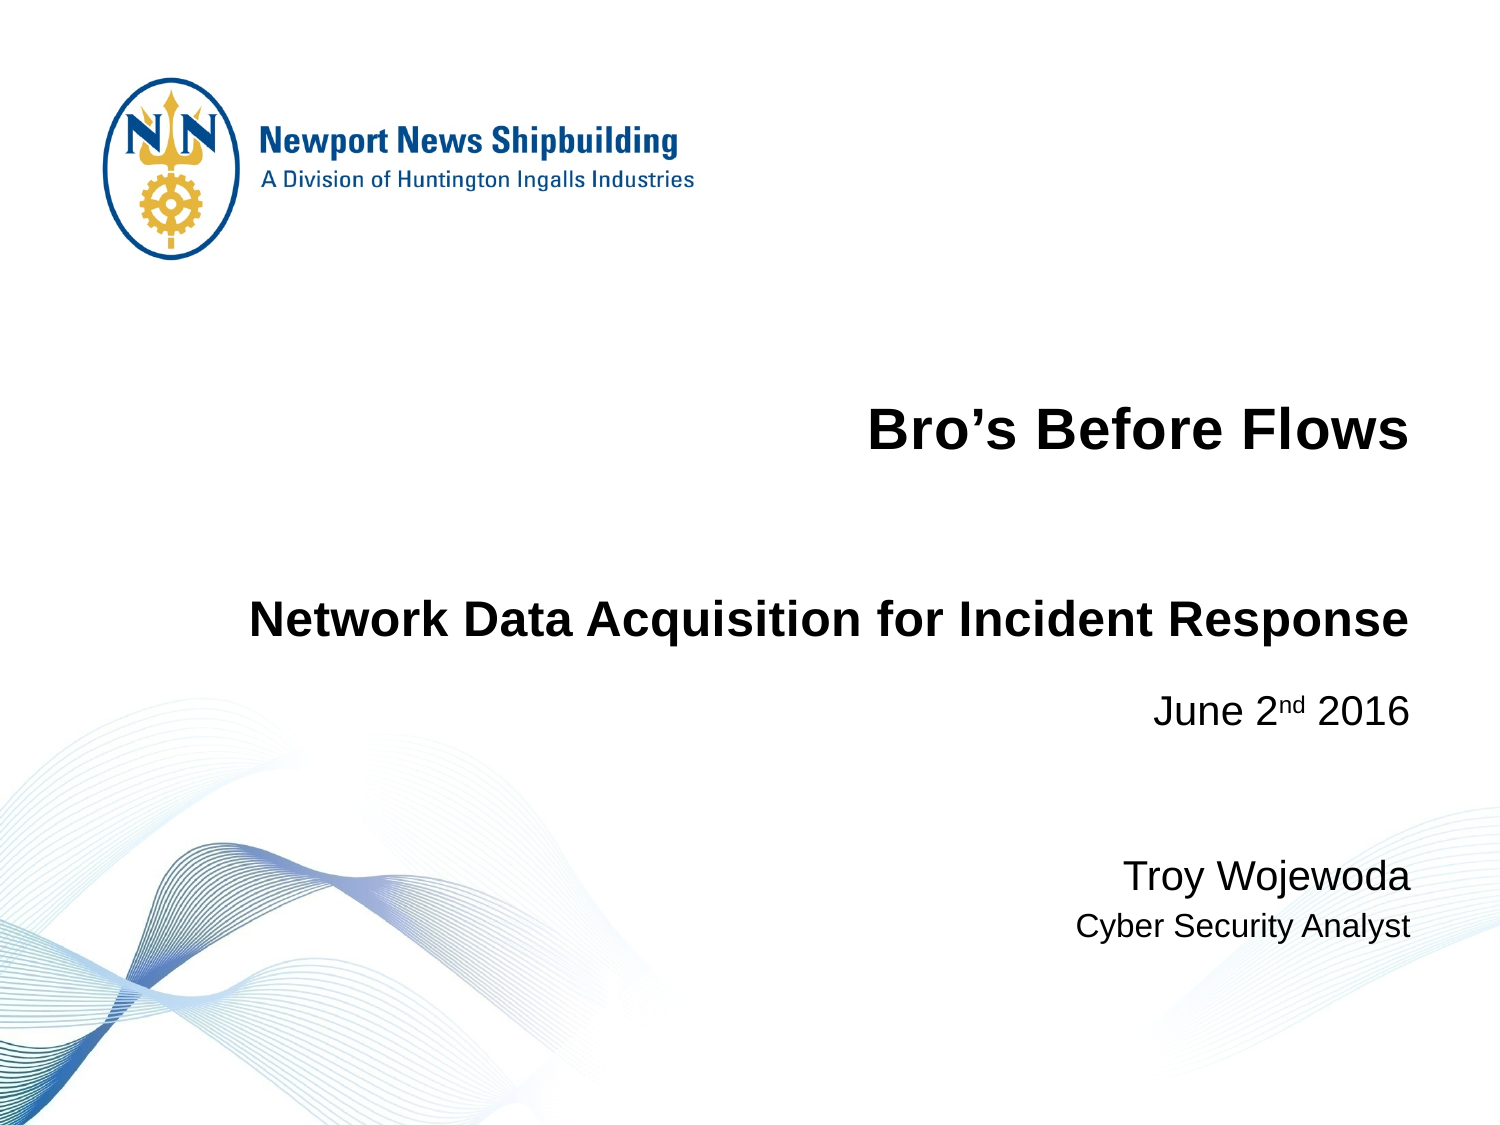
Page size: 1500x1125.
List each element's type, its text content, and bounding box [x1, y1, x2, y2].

text_box Cyber Security Analyst [610, 908, 1426, 972]
text_box Network Data Acquisition for Incident Response [218, 578, 1426, 654]
text_box June 2nd 2016 [610, 683, 1426, 759]
picture [0, 674, 1500, 1125]
text_box Bro’s Before Flows [378, 316, 1426, 517]
text_box Troy Wojewoda [610, 826, 1426, 902]
picture [88, 71, 702, 271]
